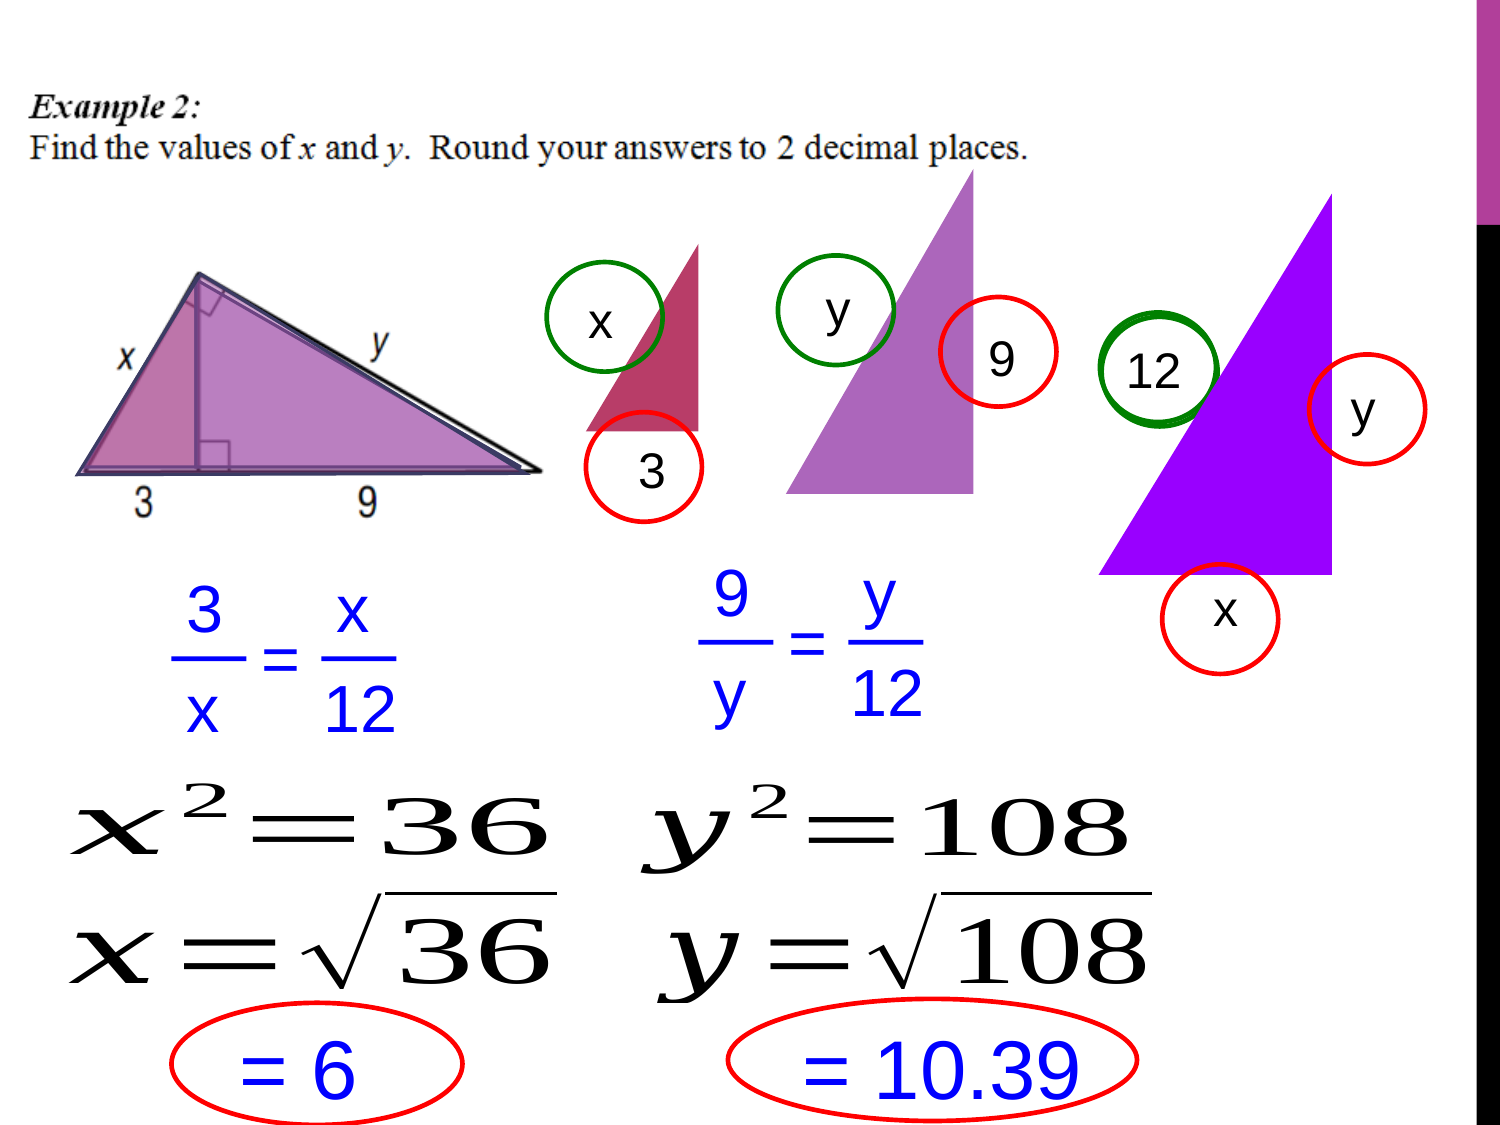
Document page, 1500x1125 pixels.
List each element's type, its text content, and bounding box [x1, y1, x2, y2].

text_box = 10.39 [787, 1008, 1168, 1124]
picture [24, 86, 1476, 543]
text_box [697, 541, 999, 738]
text_box = 6 [224, 1008, 605, 1124]
text_box [246, 1000, 388, 1008]
text_box [169, 1014, 224, 1114]
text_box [170, 558, 472, 755]
text_box [1159, 561, 1281, 677]
text_box [1096, 547, 1335, 578]
text_box [725, 1014, 787, 1106]
text_box [812, 996, 1053, 1008]
